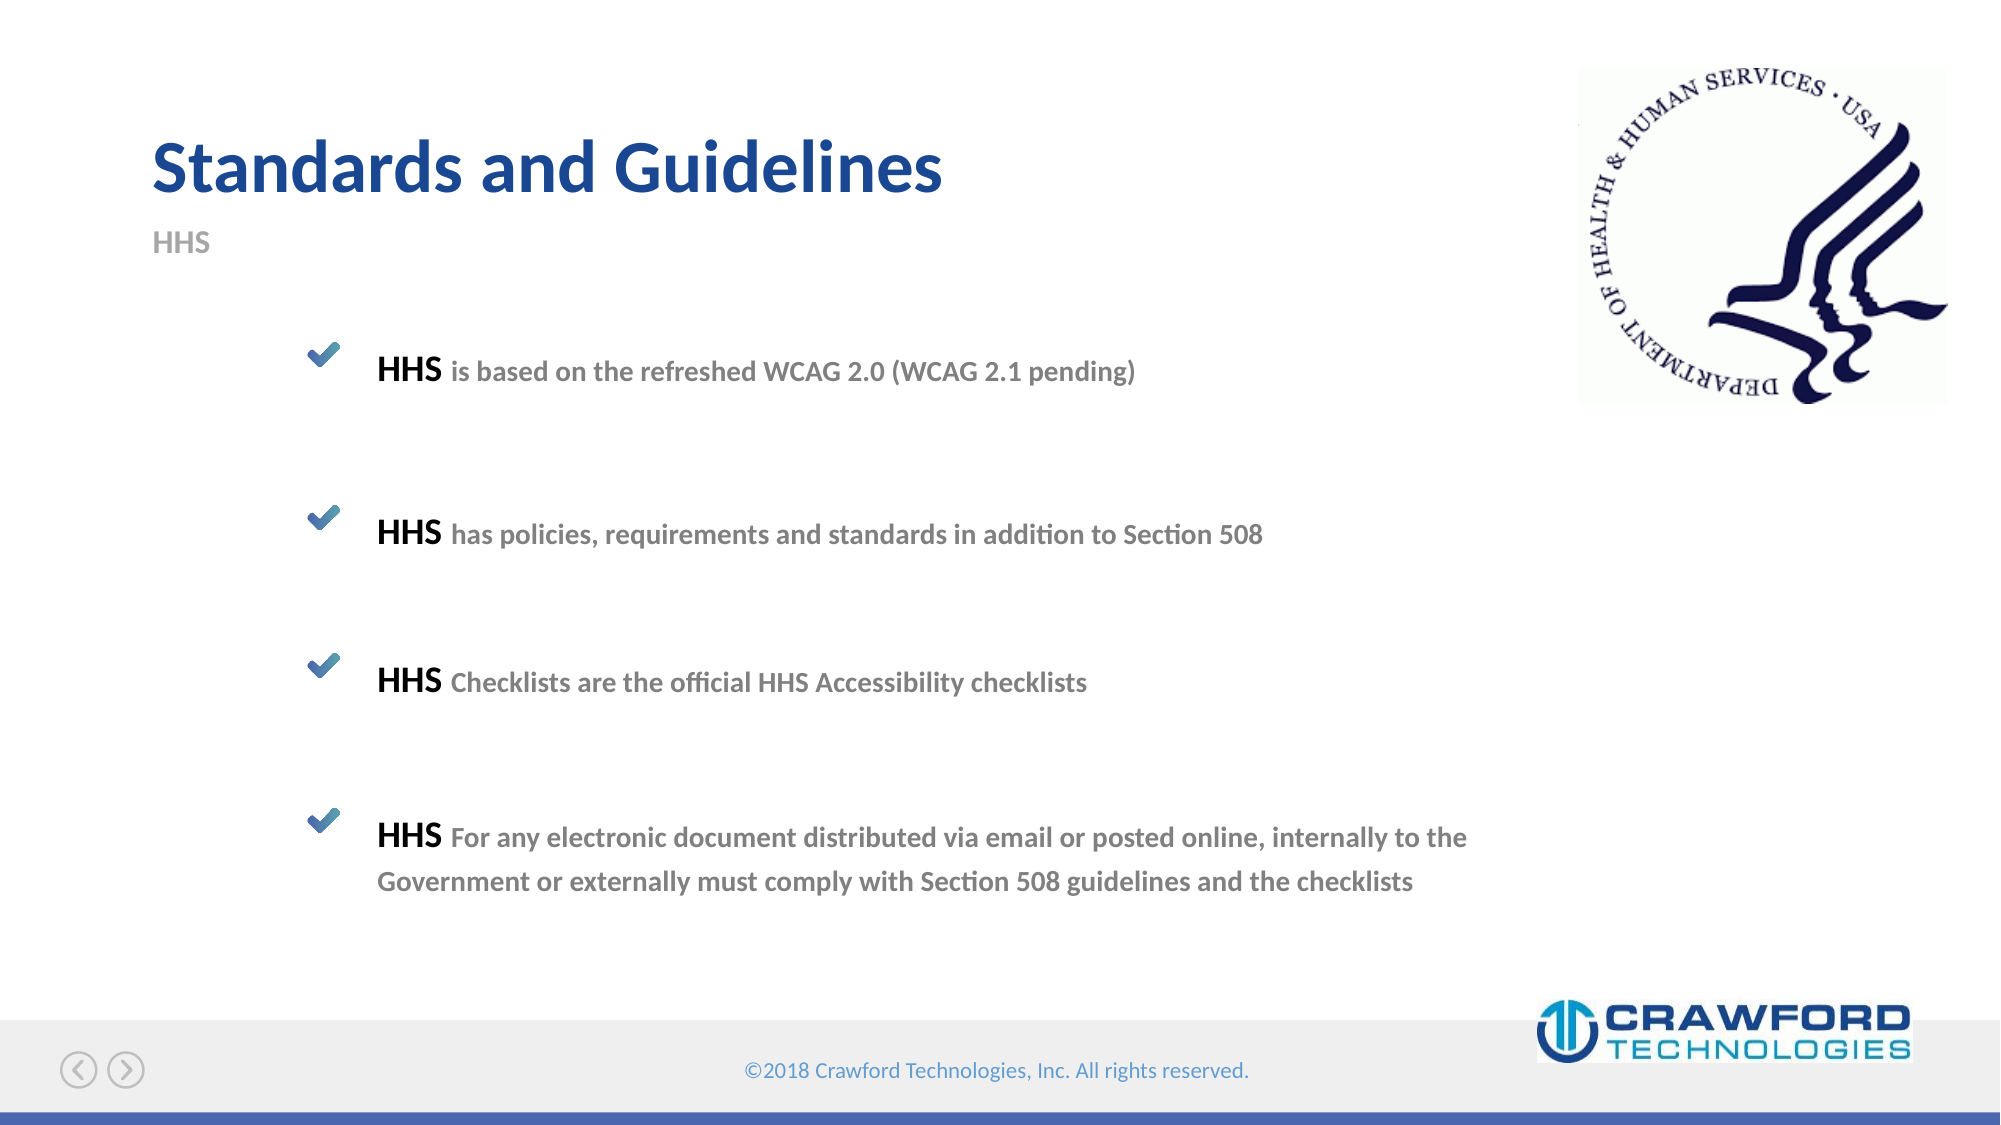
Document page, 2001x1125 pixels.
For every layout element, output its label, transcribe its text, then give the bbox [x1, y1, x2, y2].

text_box HHS has policies, requirements and standards in addition to Section 508 [362, 490, 1367, 646]
picture [1537, 999, 1913, 1063]
list HHS [138, 225, 1538, 260]
text_box HHS is based on the refreshed WCAG 2.0 (WCAG 2.1 pending) [362, 327, 1213, 482]
text_box [307, 807, 340, 833]
text_box [307, 653, 340, 679]
picture [1578, 68, 1948, 404]
text_box [137, 109, 1538, 225]
text_box [307, 505, 340, 531]
text_box HHS Checklists are the official HHS Accessibility checklists [362, 638, 1213, 793]
text_box HHS For any electronic document distributed via email or posted online, internally to the Government or externally must comply with Section 508 guidelines and the checklists [362, 793, 1600, 948]
text_box [307, 342, 340, 368]
